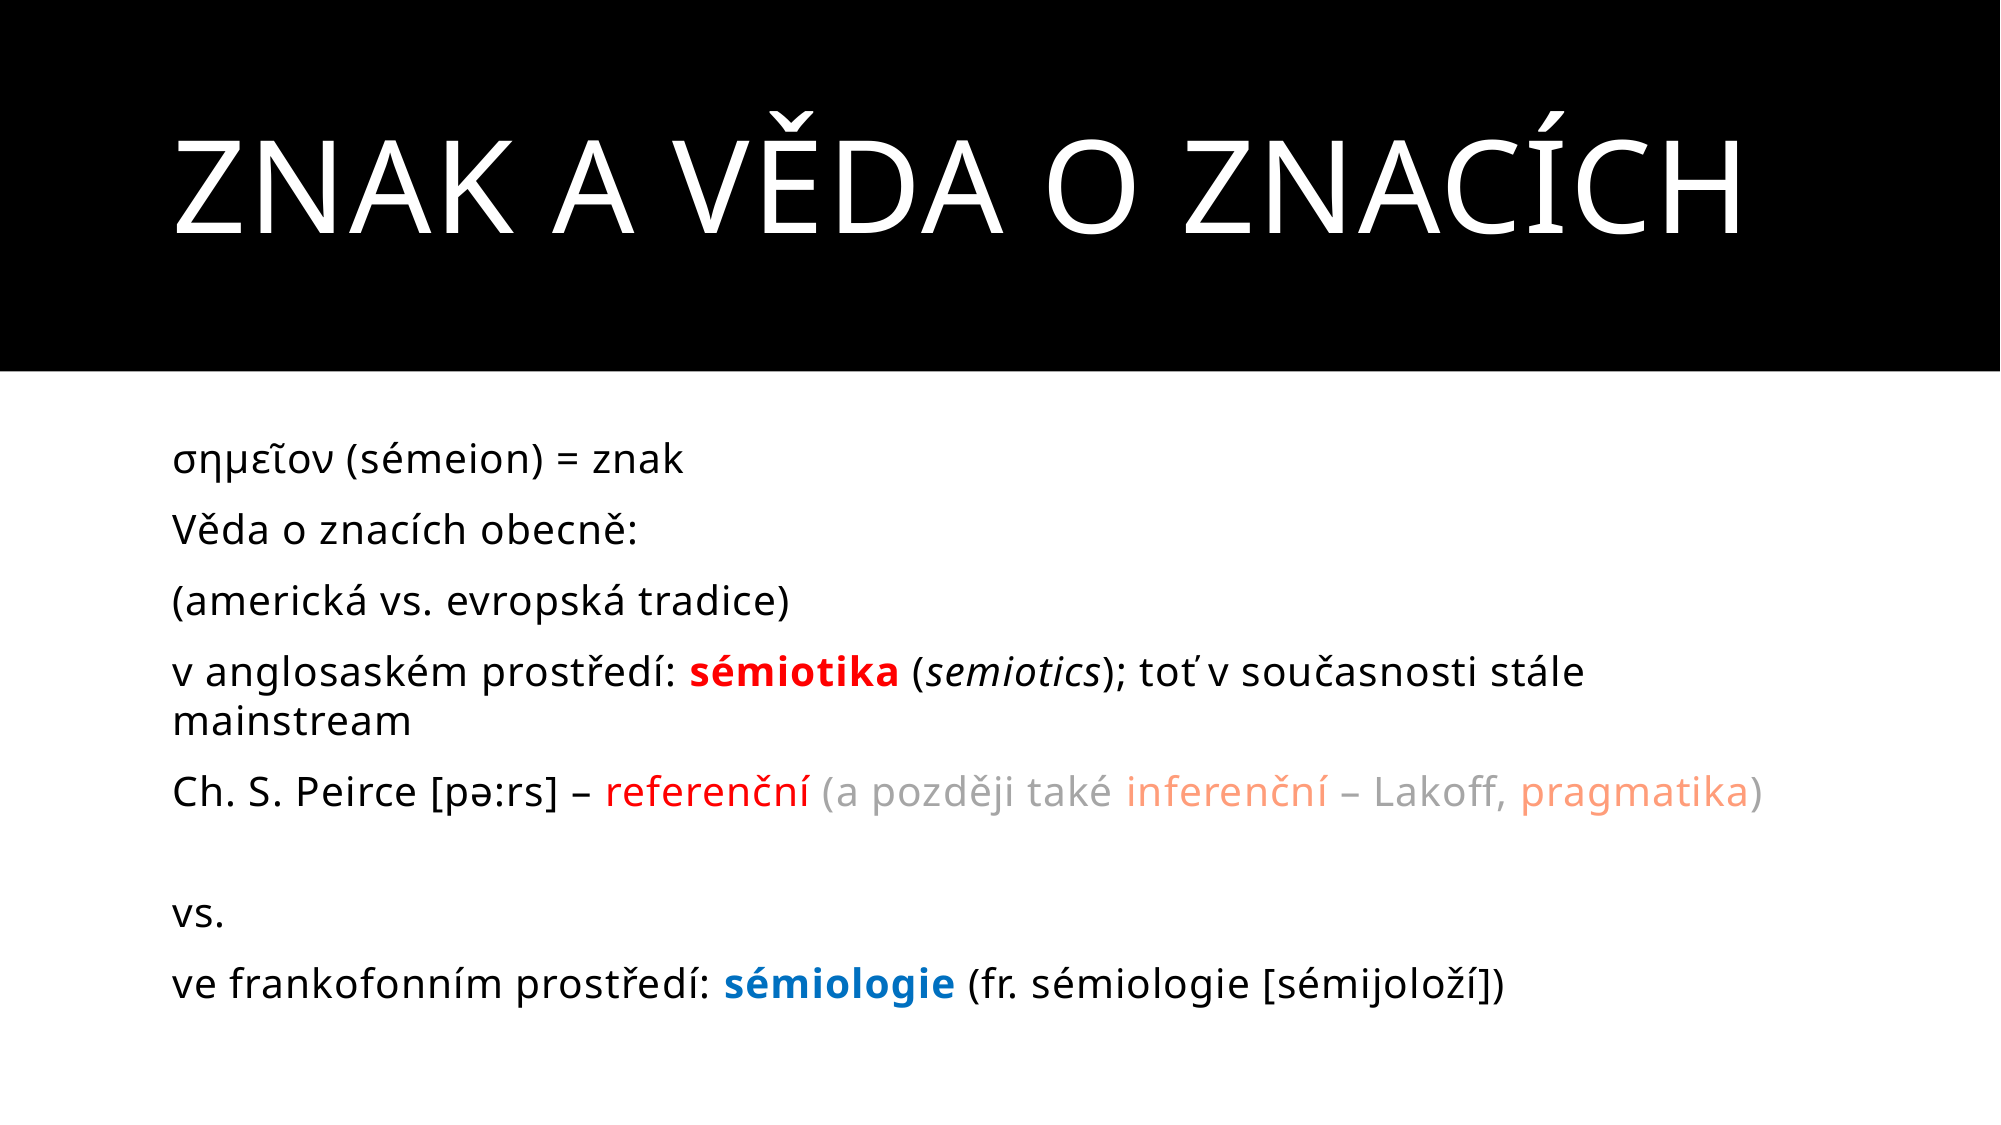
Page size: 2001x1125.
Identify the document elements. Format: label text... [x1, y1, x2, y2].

list σημεῖον (sémeion) = znak Věda o znacích obecně: (americká vs. evropská tradice) v anglosaském prostředí: sémiotika (semiotics); toť v současnosti stále mainstream Ch. S. Peirce [pə:rs] – referenční (a později také inferenční – Lakoff, pragmatika) přístup) vs. ve frankofonním prostředí: sémiologie (fr. sémiologie [sémijoloží]) [157, 424, 1842, 1014]
title Znak a věda o znacích [157, 52, 1842, 332]
